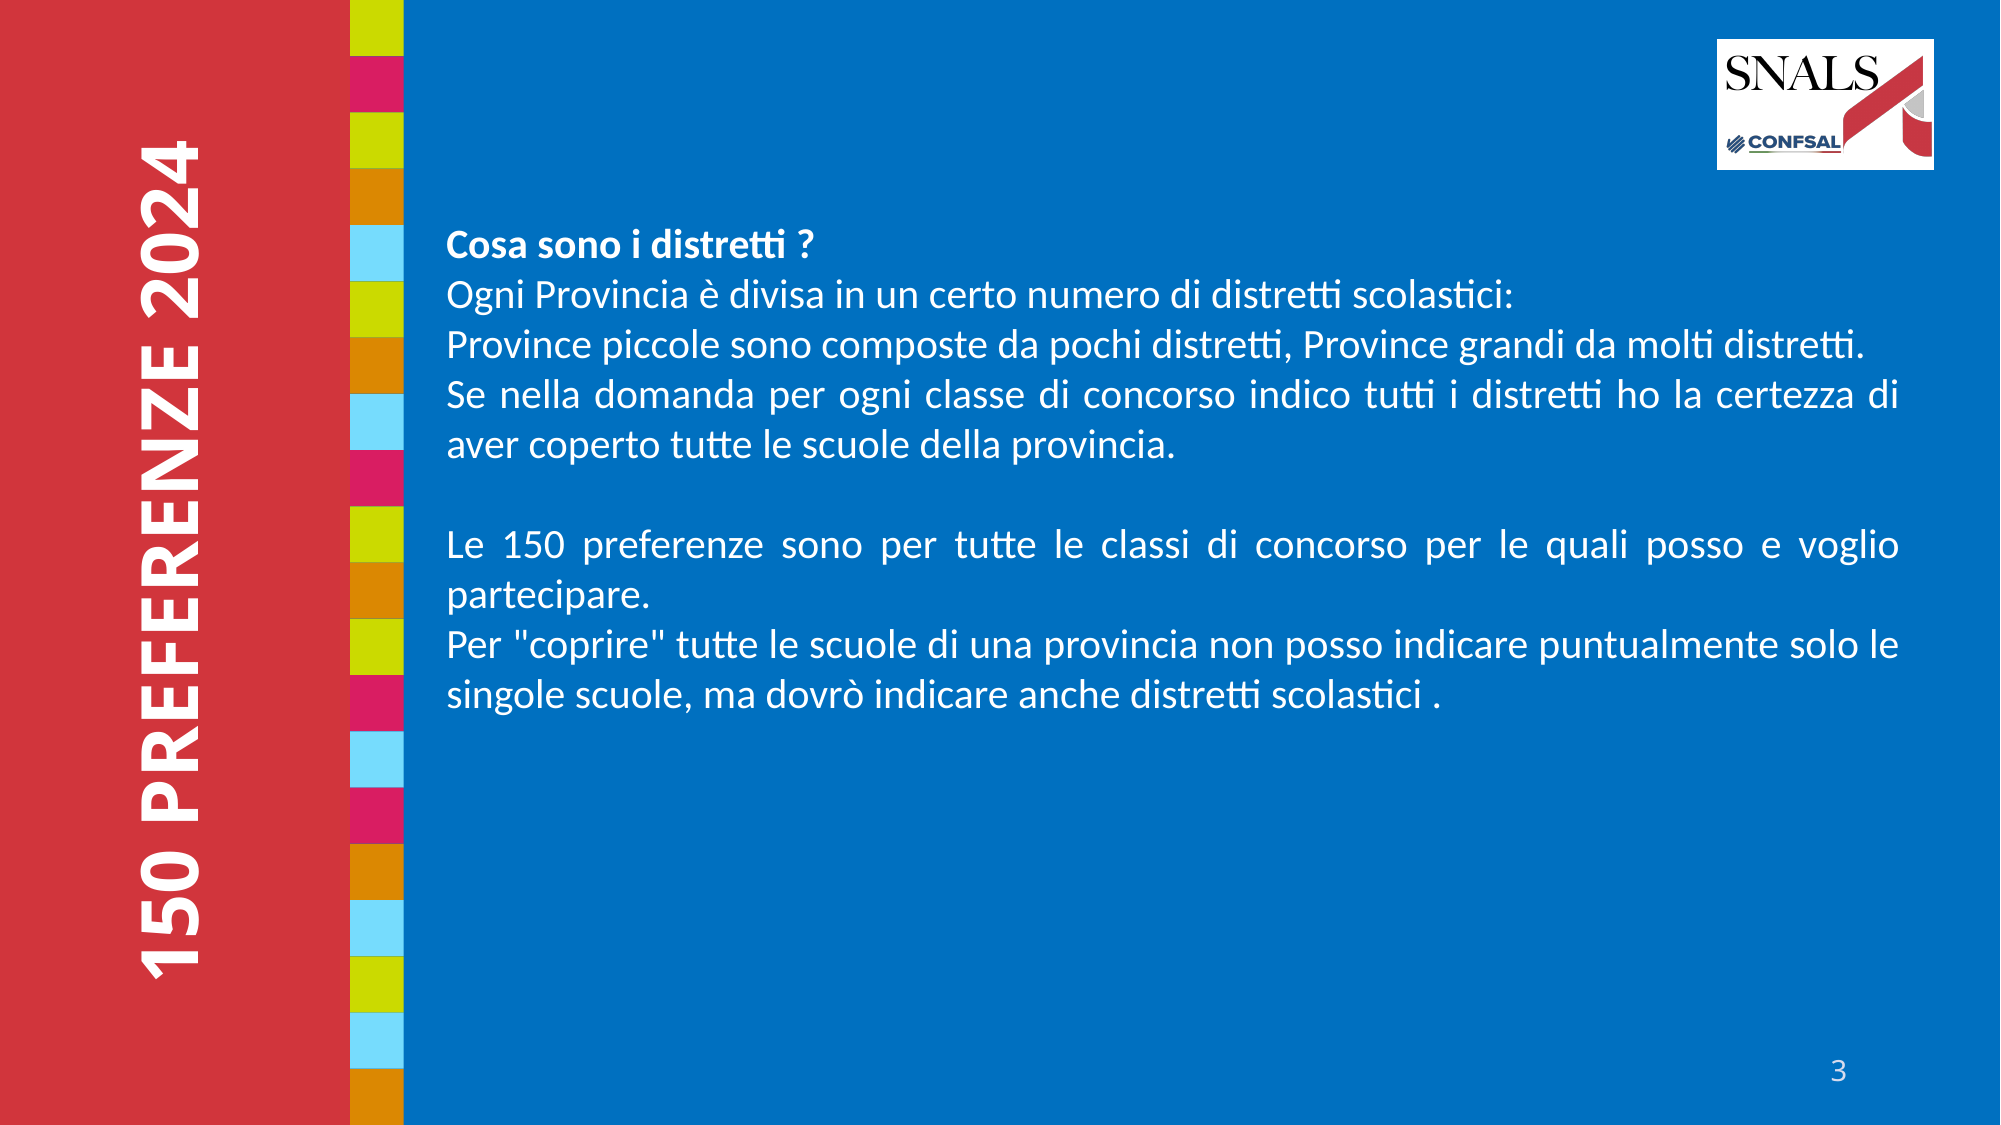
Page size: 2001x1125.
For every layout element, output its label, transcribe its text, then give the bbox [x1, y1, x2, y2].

picture [1716, 38, 1934, 170]
text_box Cosa sono i distretti ? Ogni Provincia è divisa in un certo numero di distretti scolastici: Province piccole sono composte da pochi distretti, Province grandi da molti distretti. Se nella domanda per ogni classe di concorso indico tutti i distretti ho la certezza di aver coperto tutte le scuole della provincia. Le 150 preferenze sono per tutte le classi di concorso per le quali posso e voglio partecipare. Per "coprire" tutte le scuole di una provincia non posso indicare puntualmente solo le singole scuole, ma dovrò indicare anche distretti scolastici . [431, 209, 1916, 770]
title 150 PREFERENZE 2024 [64, 0, 282, 1125]
slide_number 3 [1412, 1042, 1863, 1103]
